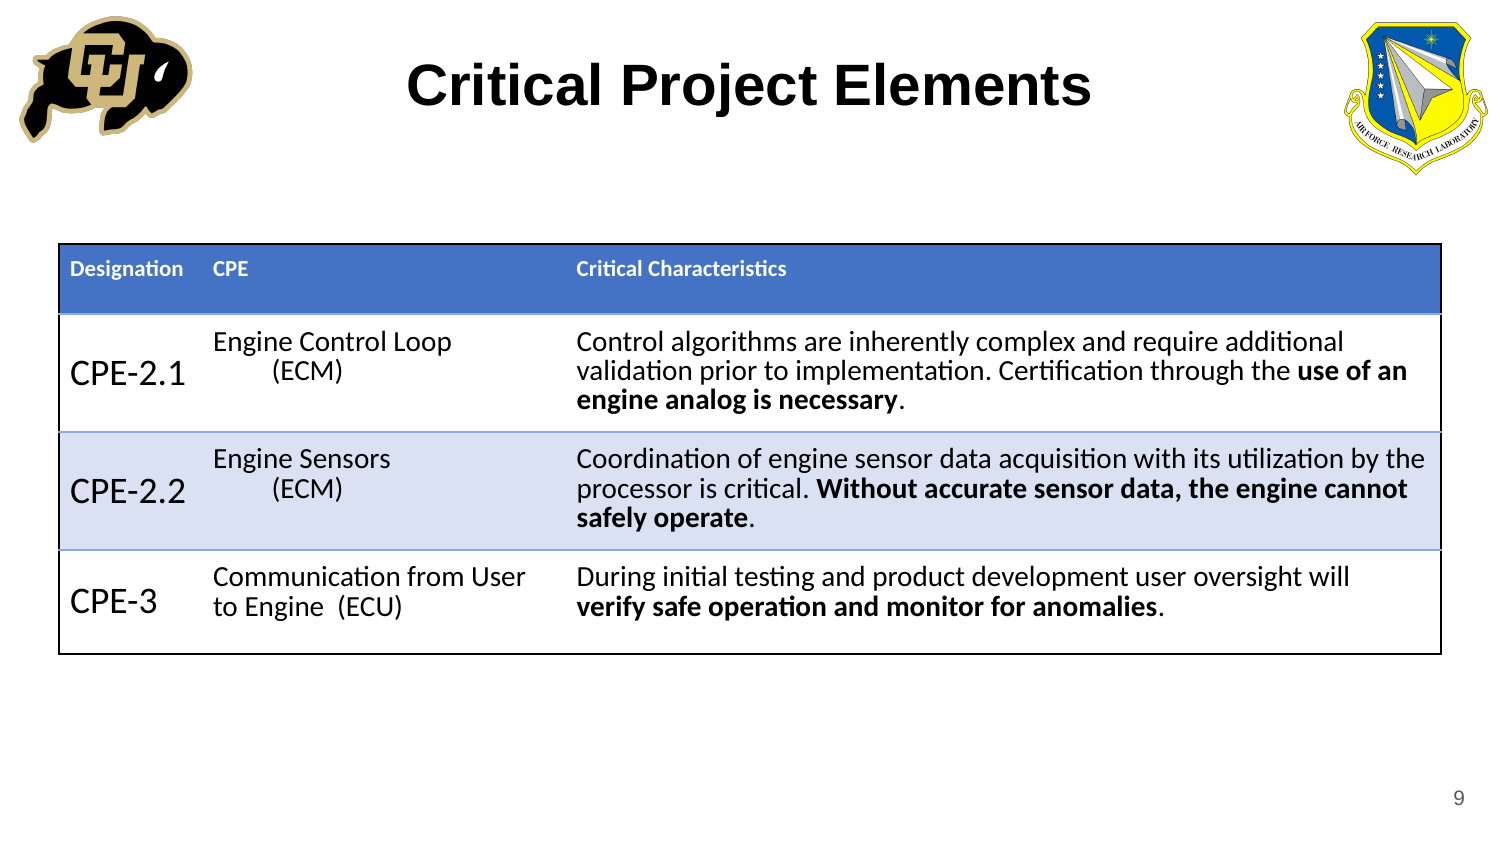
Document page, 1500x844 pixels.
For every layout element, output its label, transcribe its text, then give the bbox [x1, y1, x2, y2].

table_header CPE [202, 245, 565, 313]
table_header Critical Characteristics [565, 245, 1440, 313]
table_cell Engine Sensors (ECM) [202, 433, 565, 549]
table_header Designation [60, 245, 202, 313]
title Critical Project Elements [198, 32, 1327, 127]
table_cell Control algorithms are inherently complex and require additional validation prior to implementation. Certification through the use of an engine analog is necessary. [565, 315, 1440, 431]
picture [17, 14, 193, 145]
table_cell Communication from User to Engine (ECU) [202, 551, 565, 653]
table_cell CPE-2.2 [60, 433, 202, 549]
table_cell CPE-3 [60, 551, 202, 653]
picture [1332, 14, 1500, 183]
table_cell CPE-2.1 [60, 315, 202, 431]
table_cell During initial testing and product development user oversight will verify safe operation and monitor for anomalies. [565, 551, 1440, 653]
table_cell Engine Control Loop (ECM) [202, 315, 565, 431]
table_cell Coordination of engine sensor data acquisition with its utilization by the processor is critical. Without accurate sensor data, the engine cannot safely operate. [565, 433, 1440, 549]
slide_number ‹#› [1389, 764, 1480, 830]
